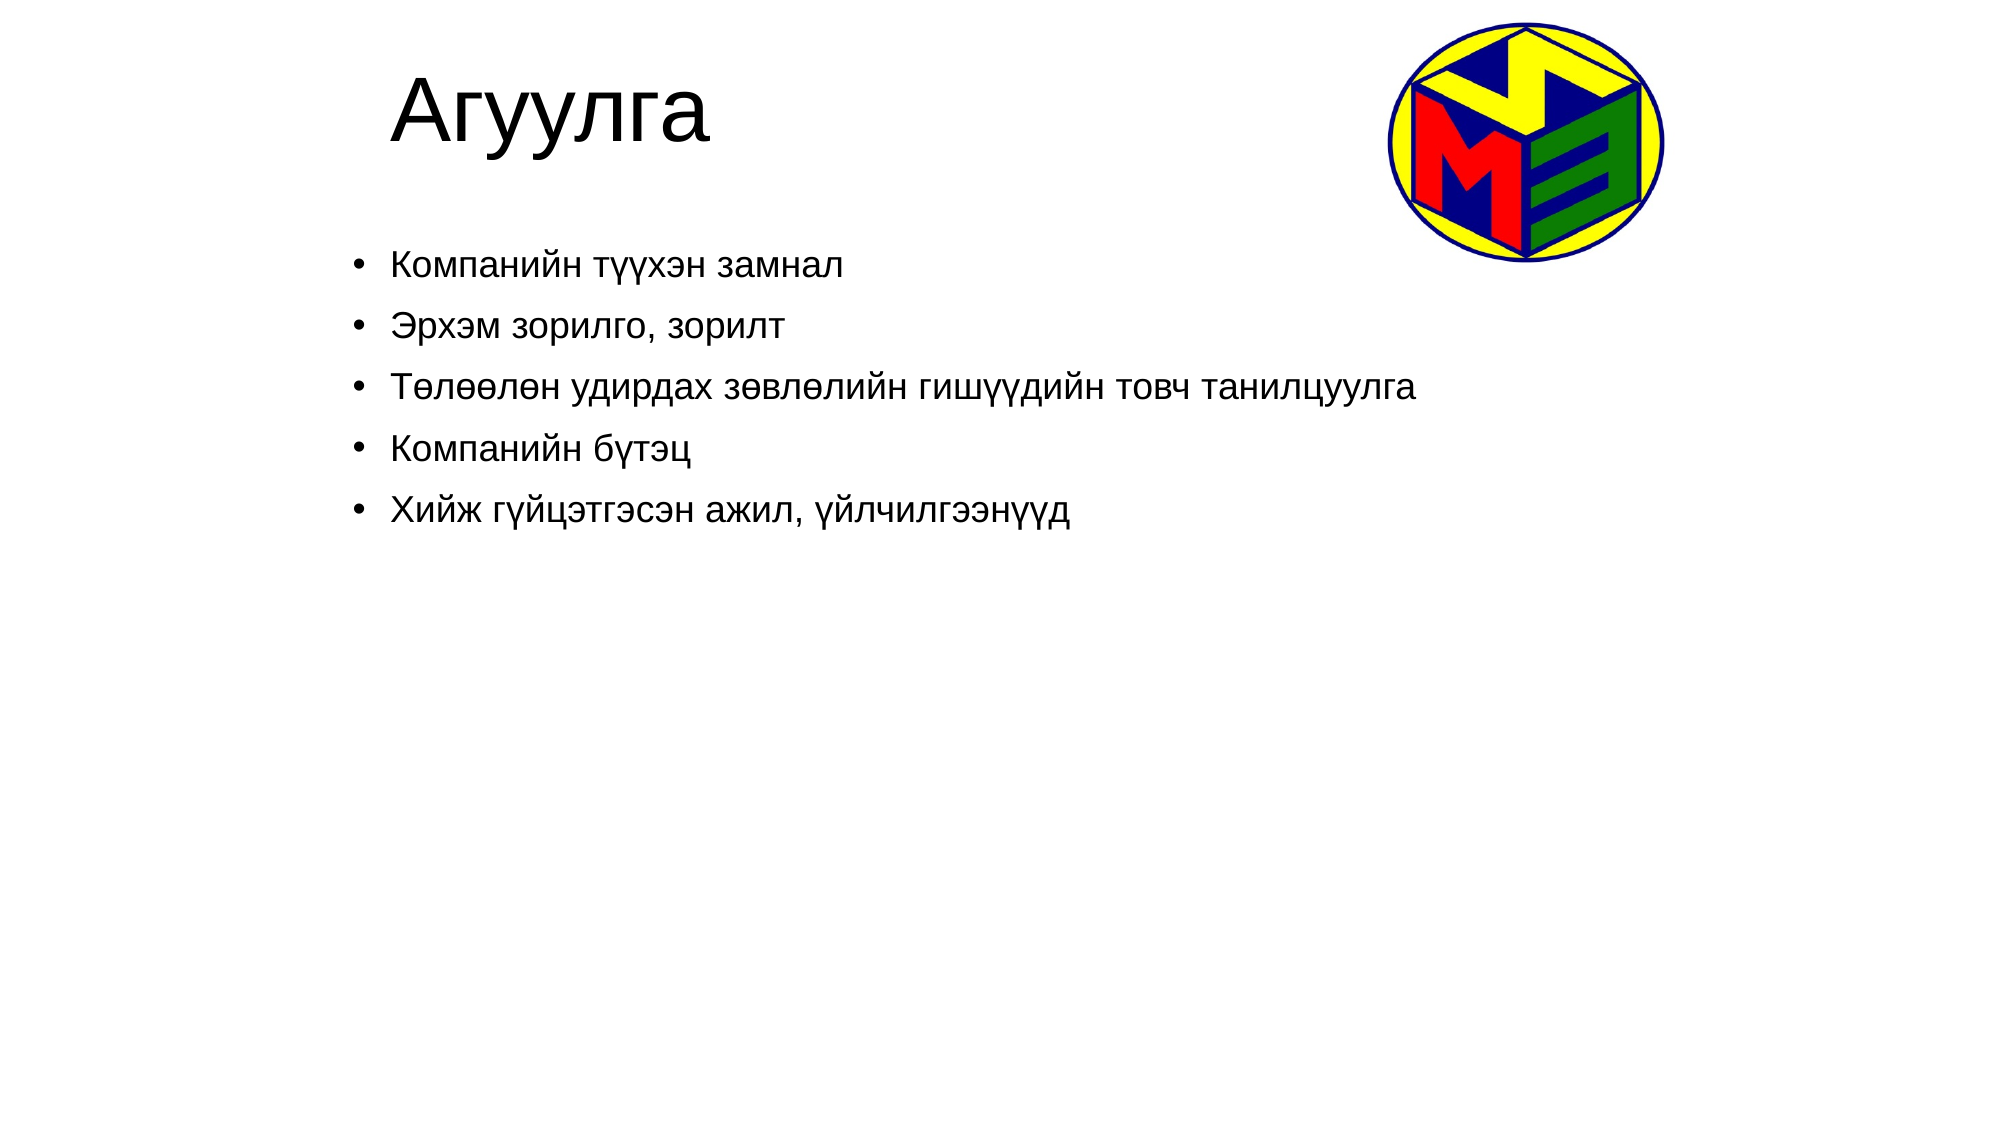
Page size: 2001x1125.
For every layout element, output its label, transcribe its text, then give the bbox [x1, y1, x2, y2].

list Компанийн түүхэн замнал Эрхэм зорилго, зорилт Төлөөлөн удирдах зөвлөлийн гишүүдийн товч танилцуулга Компанийн бүтэц Хийж гүйцэтгэсэн ажил, үйлчилгээнүүд [337, 237, 1572, 1021]
picture [1324, 12, 1725, 275]
title Агуулга [375, 0, 1613, 231]
